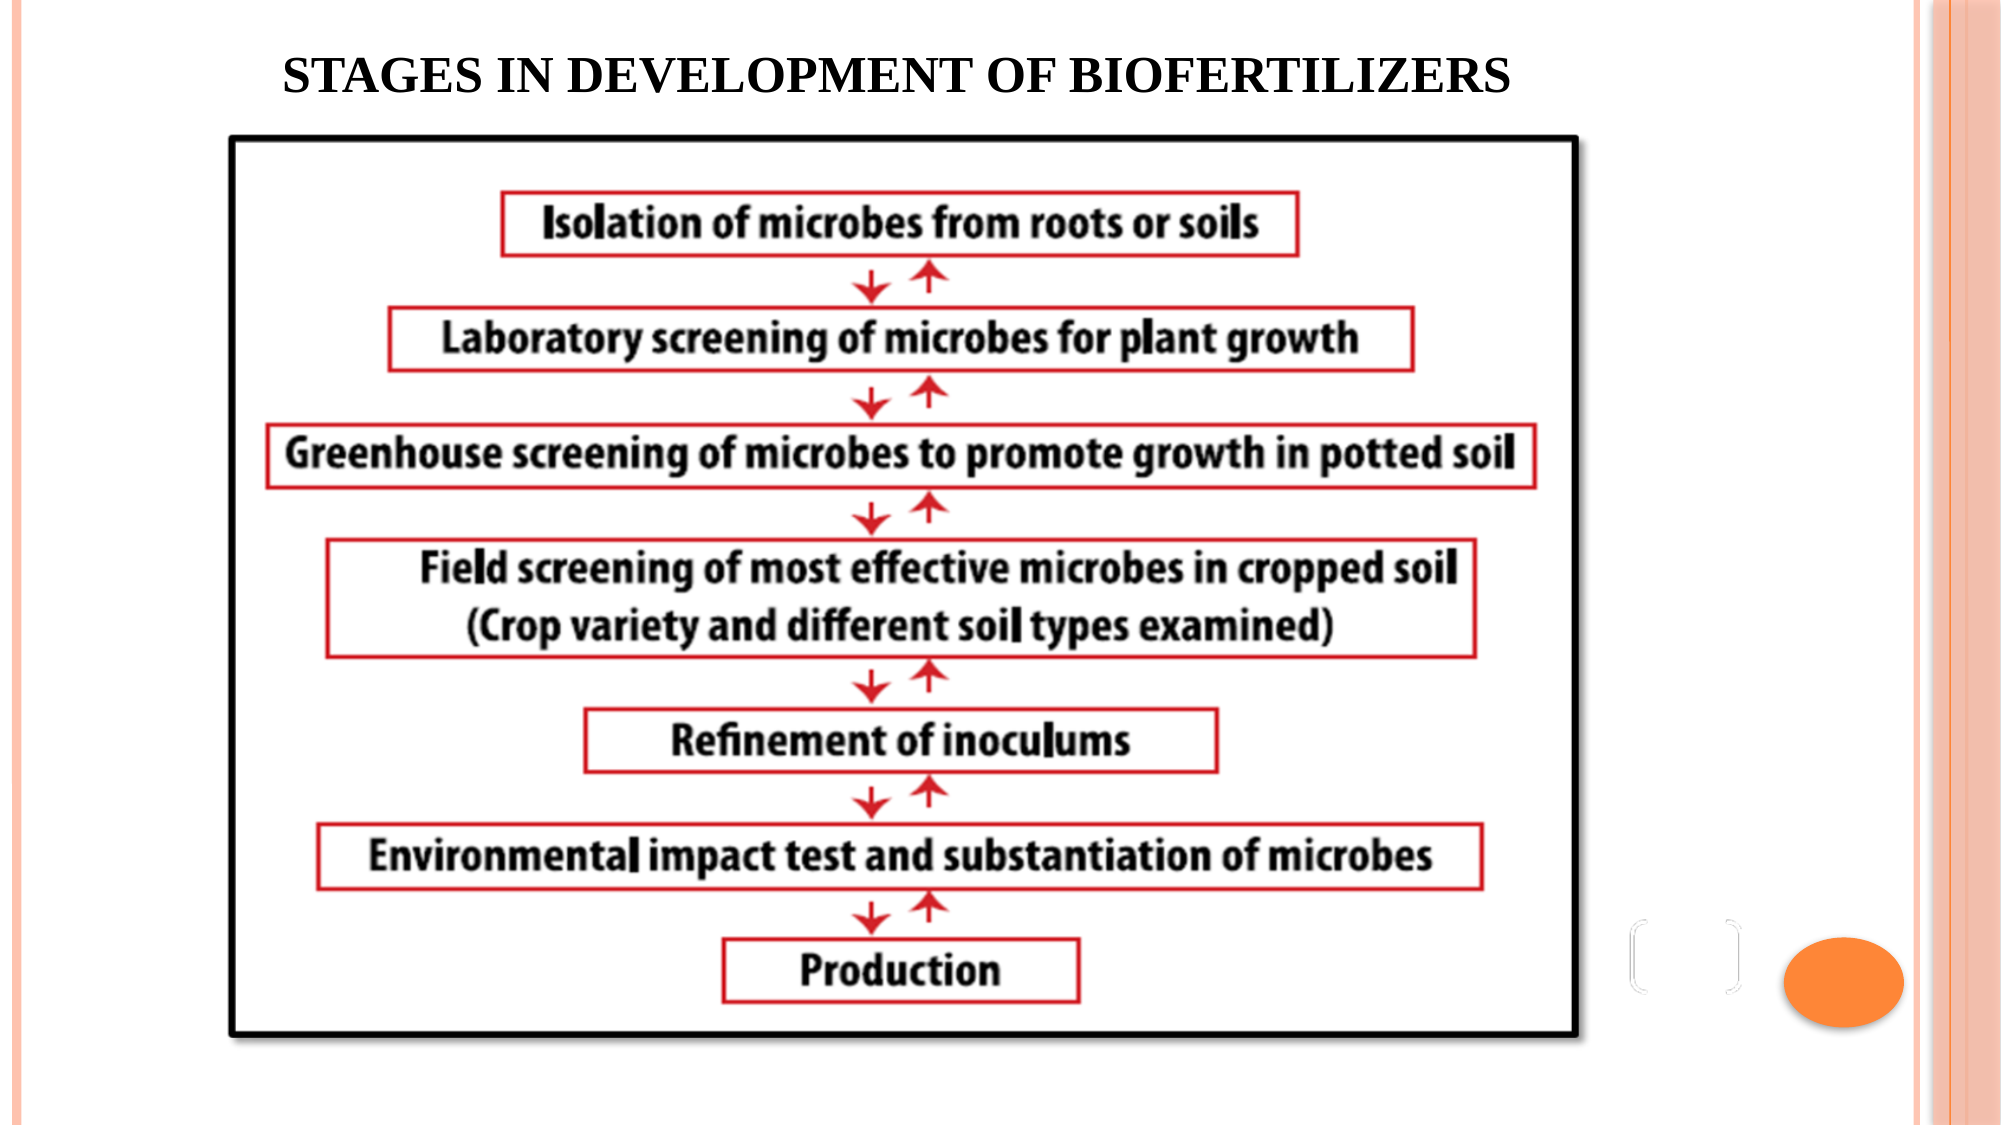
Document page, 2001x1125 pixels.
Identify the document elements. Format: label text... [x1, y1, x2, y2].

title Stages in development of biofertilizers [1447, 3, 1605, 111]
title Stages in development of biofertilizers [191, 3, 516, 111]
picture [225, 0, 1740, 1125]
